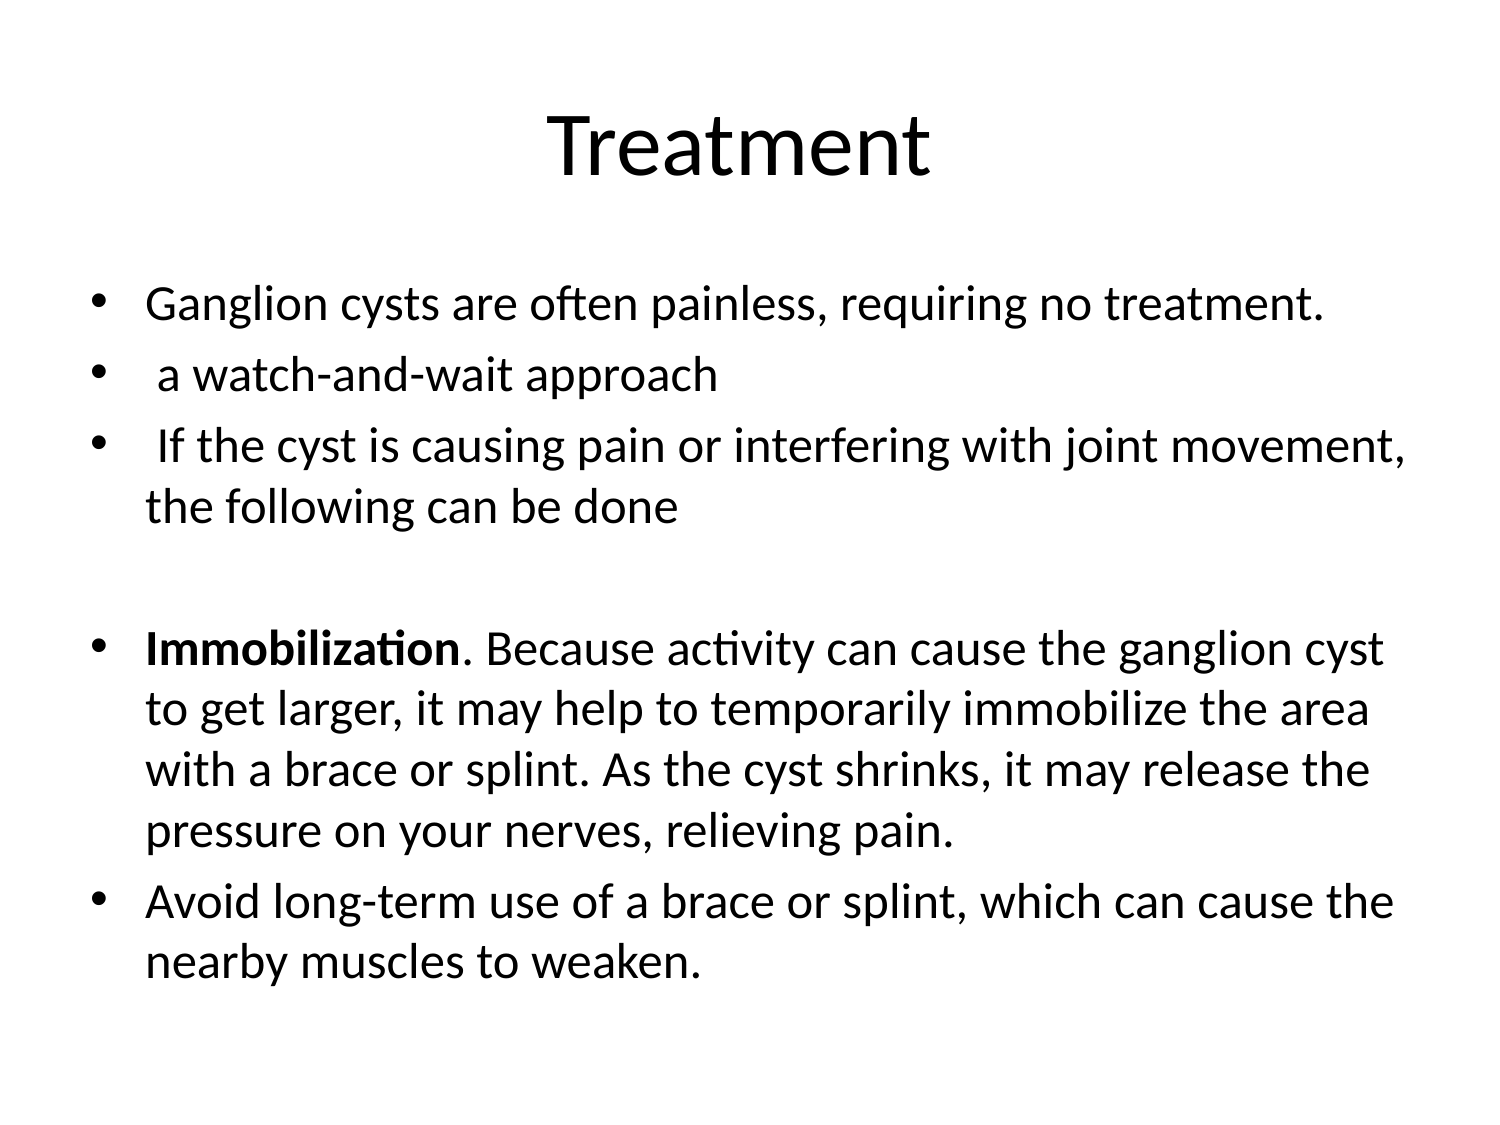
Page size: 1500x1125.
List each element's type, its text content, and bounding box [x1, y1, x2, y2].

list Ganglion cysts are often painless, requiring no treatment. a watch-and-wait approach If the cyst is causing pain or interfering with joint movement, the following can be done Immobilization. Because activity can cause the ganglion cyst to get larger, it may help to temporarily immobilize the area with a brace or splint. As the cyst shrinks, it may release the pressure on your nerves, relieving pain. Avoid long-term use of a brace or splint, which can cause the nearby muscles to weaken. [75, 262, 1425, 1005]
title Treatment [75, 45, 1425, 233]
